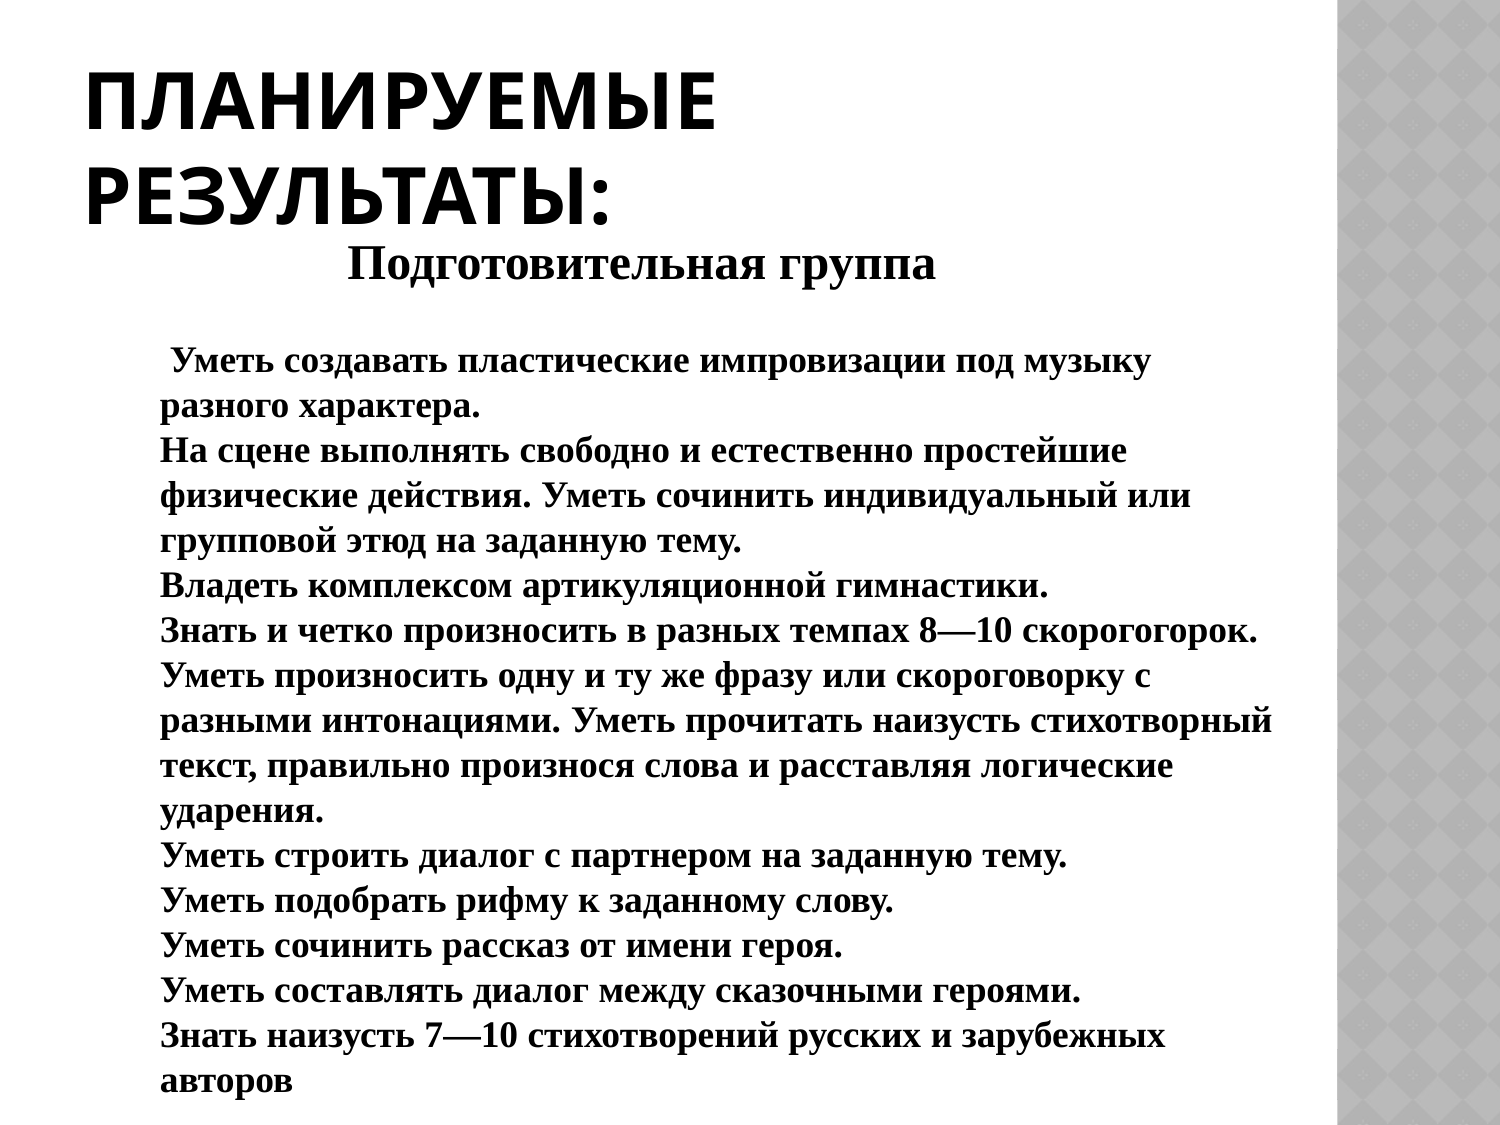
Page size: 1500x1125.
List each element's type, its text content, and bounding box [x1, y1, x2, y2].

title Планируемые результаты: [75, 52, 1263, 222]
text_box Подготовительная группа Уметь создавать пластические импровизации под музыку разного характера. На сцене выполнять свободно и естественно простейшие физические действия. Уметь сочинить индивидуальный или групповой этюд на заданную тему. Владеть комплексом артикуляционной гимнастики. Знать и четко произносить в разных темпах 8—10 скорогогорок. Уметь произносить одну и ту же фразу или скороговорку с разными интонациями. Уметь прочитать наизусть стихотворный текст, правильно произнося слова и расставляя логические ударения. Уметь строить диалог с партнером на заданную тему. Уметь подобрать рифму к заданному слову. Уметь сочинить рассказ от имени героя. Уметь составлять диалог между сказочными героями. Знать наизусть 7—10 стихотворений русских и зарубежных авторов [70, 222, 1313, 1108]
